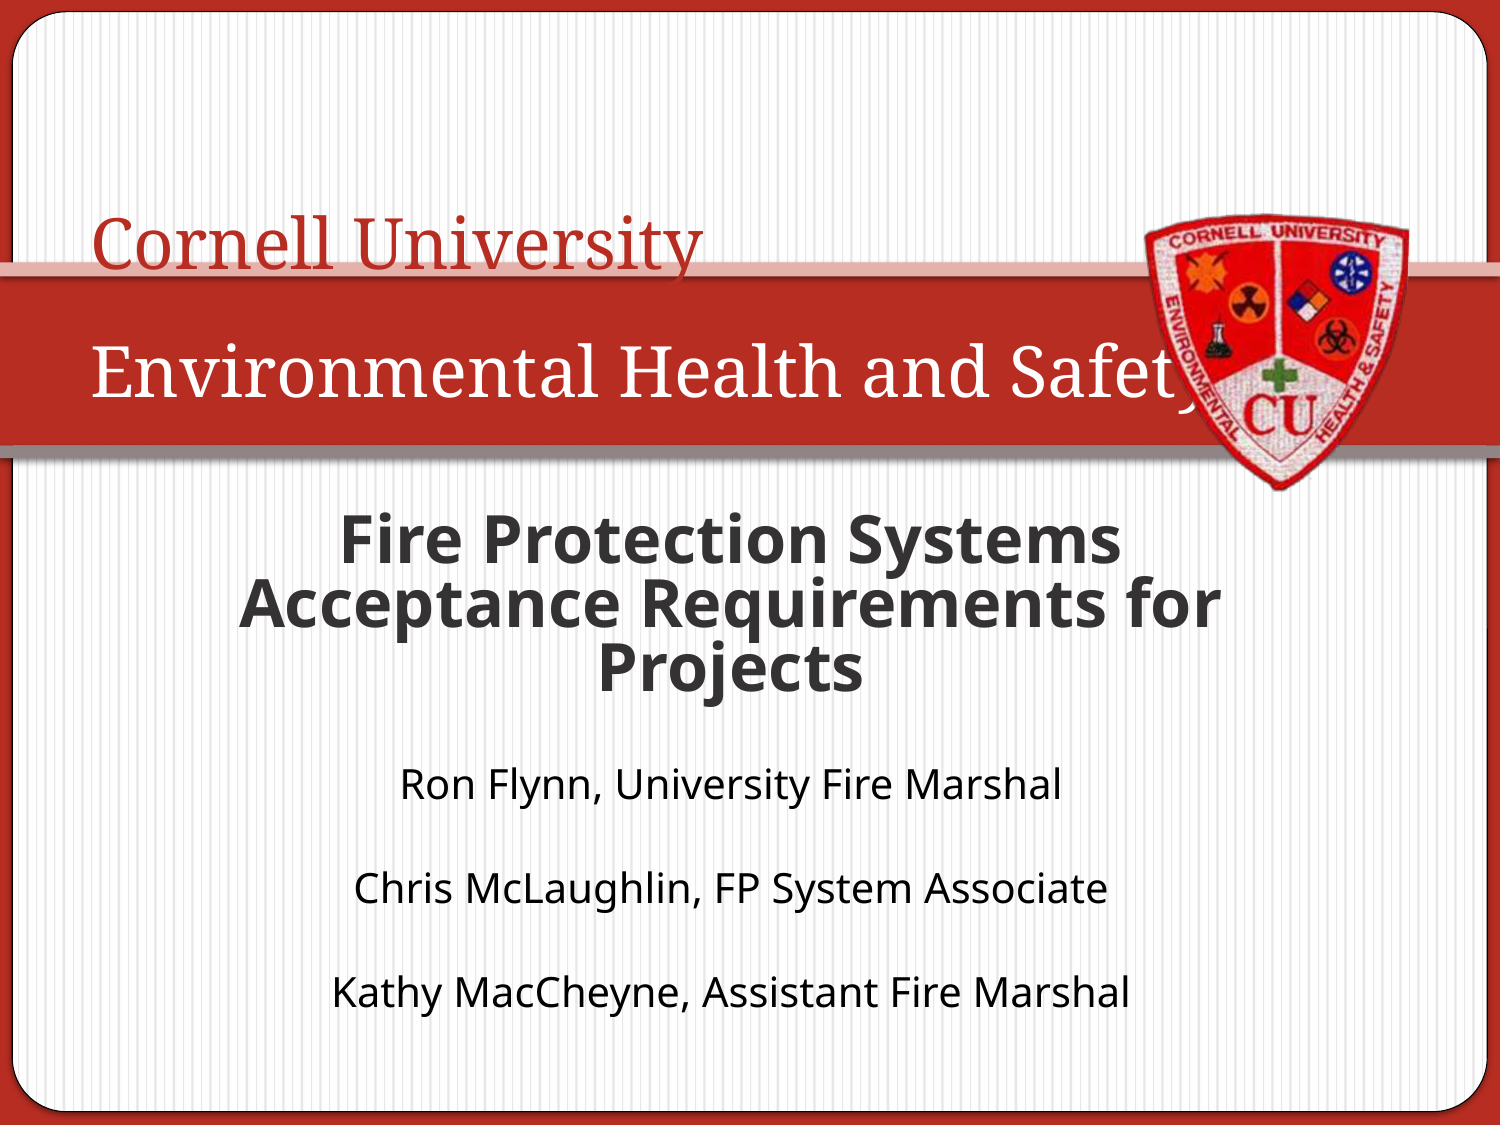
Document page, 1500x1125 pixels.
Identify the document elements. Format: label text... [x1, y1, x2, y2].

picture [1135, 209, 1409, 496]
title Cornell University Environmental Health and Safety [74, 149, 1438, 426]
subtitle Fire Protection Systems Acceptance Requirements for Projects Ron Flynn, University Fire Marshal Chris McLaughlin, FP System Associate Kathy MacCheyne, Assistant Fire Marshal [174, 426, 1288, 963]
